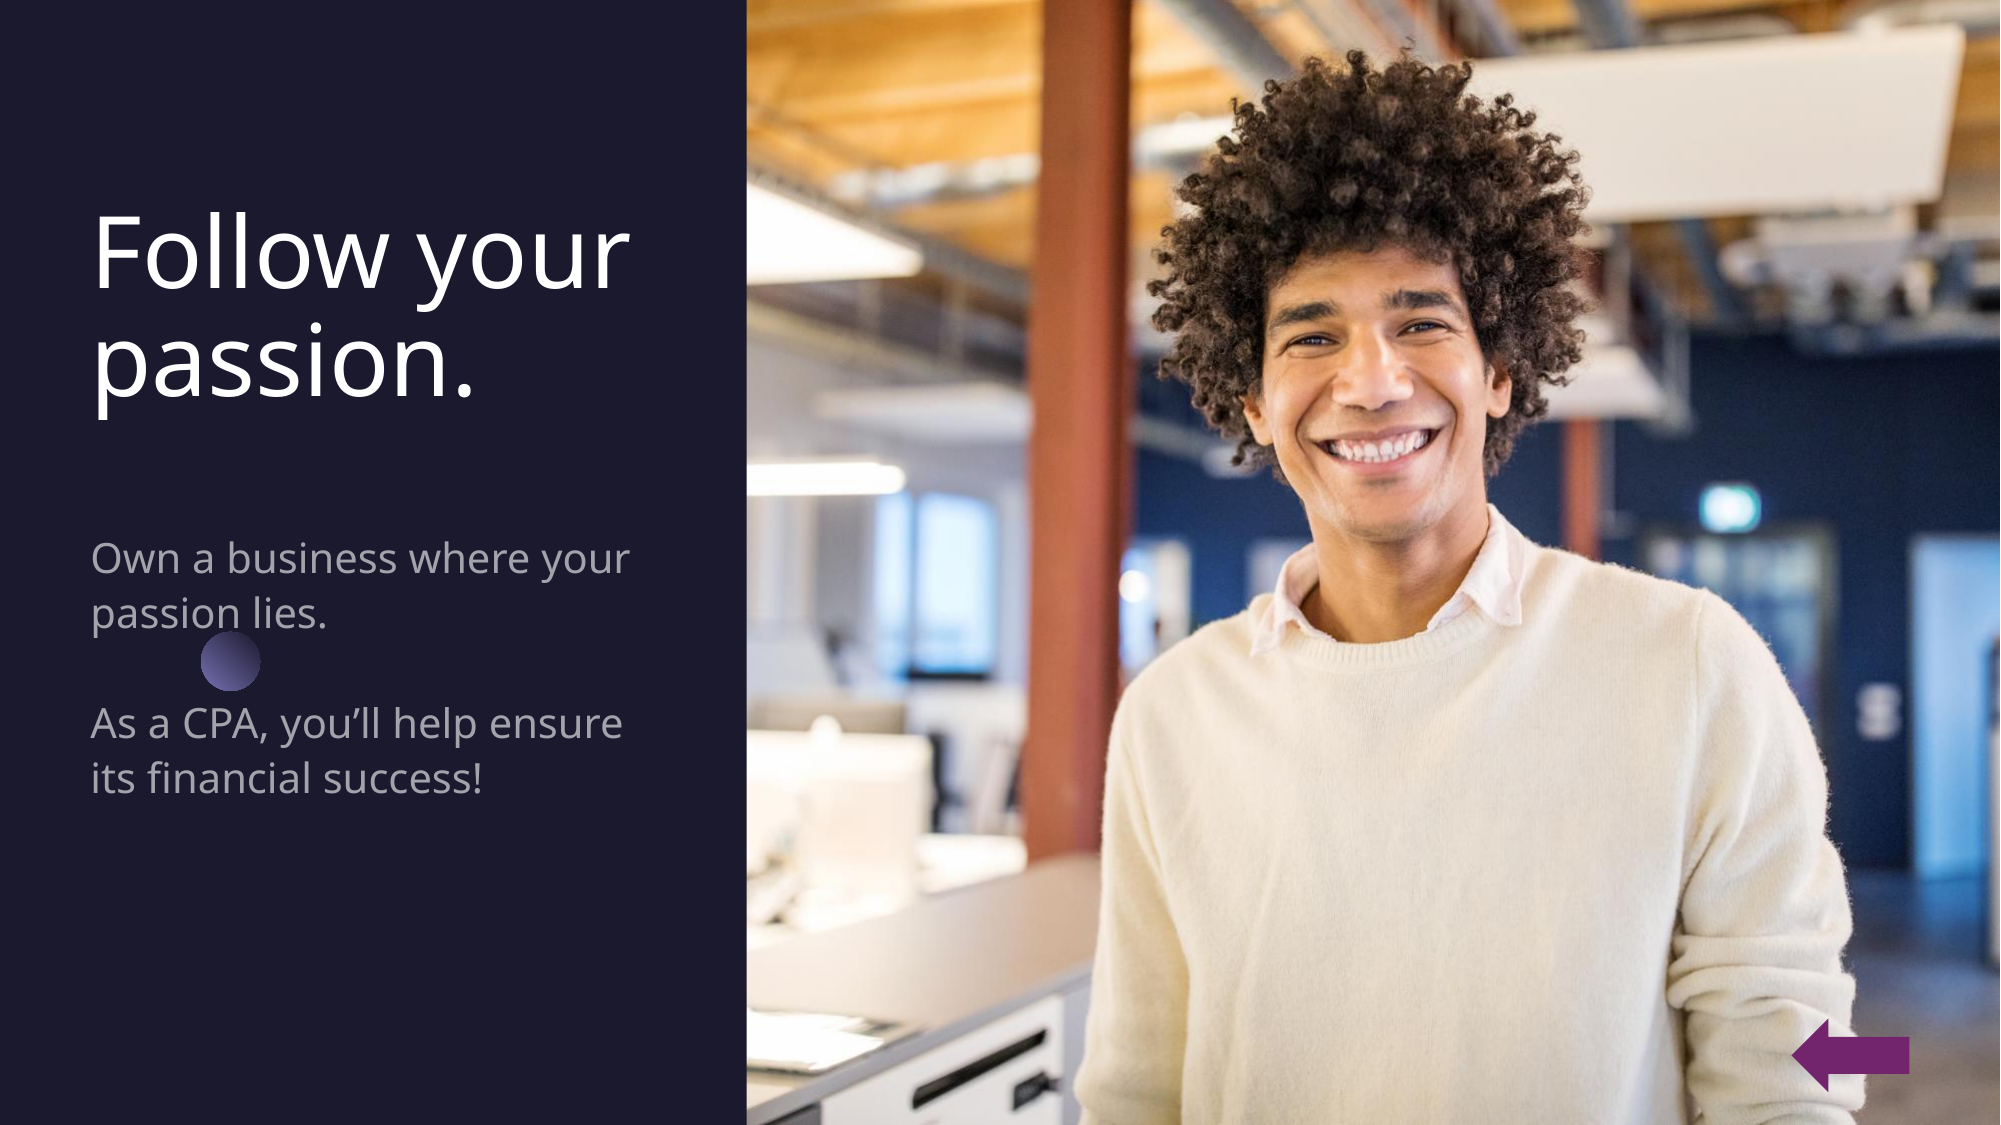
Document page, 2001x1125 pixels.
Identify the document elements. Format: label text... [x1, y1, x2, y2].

title Follow your passion. [90, 90, 676, 418]
list Own a business where your passion lies. As a CPA, you’ll help ensure its financial success! [90, 439, 676, 1000]
picture [746, 0, 2000, 1125]
